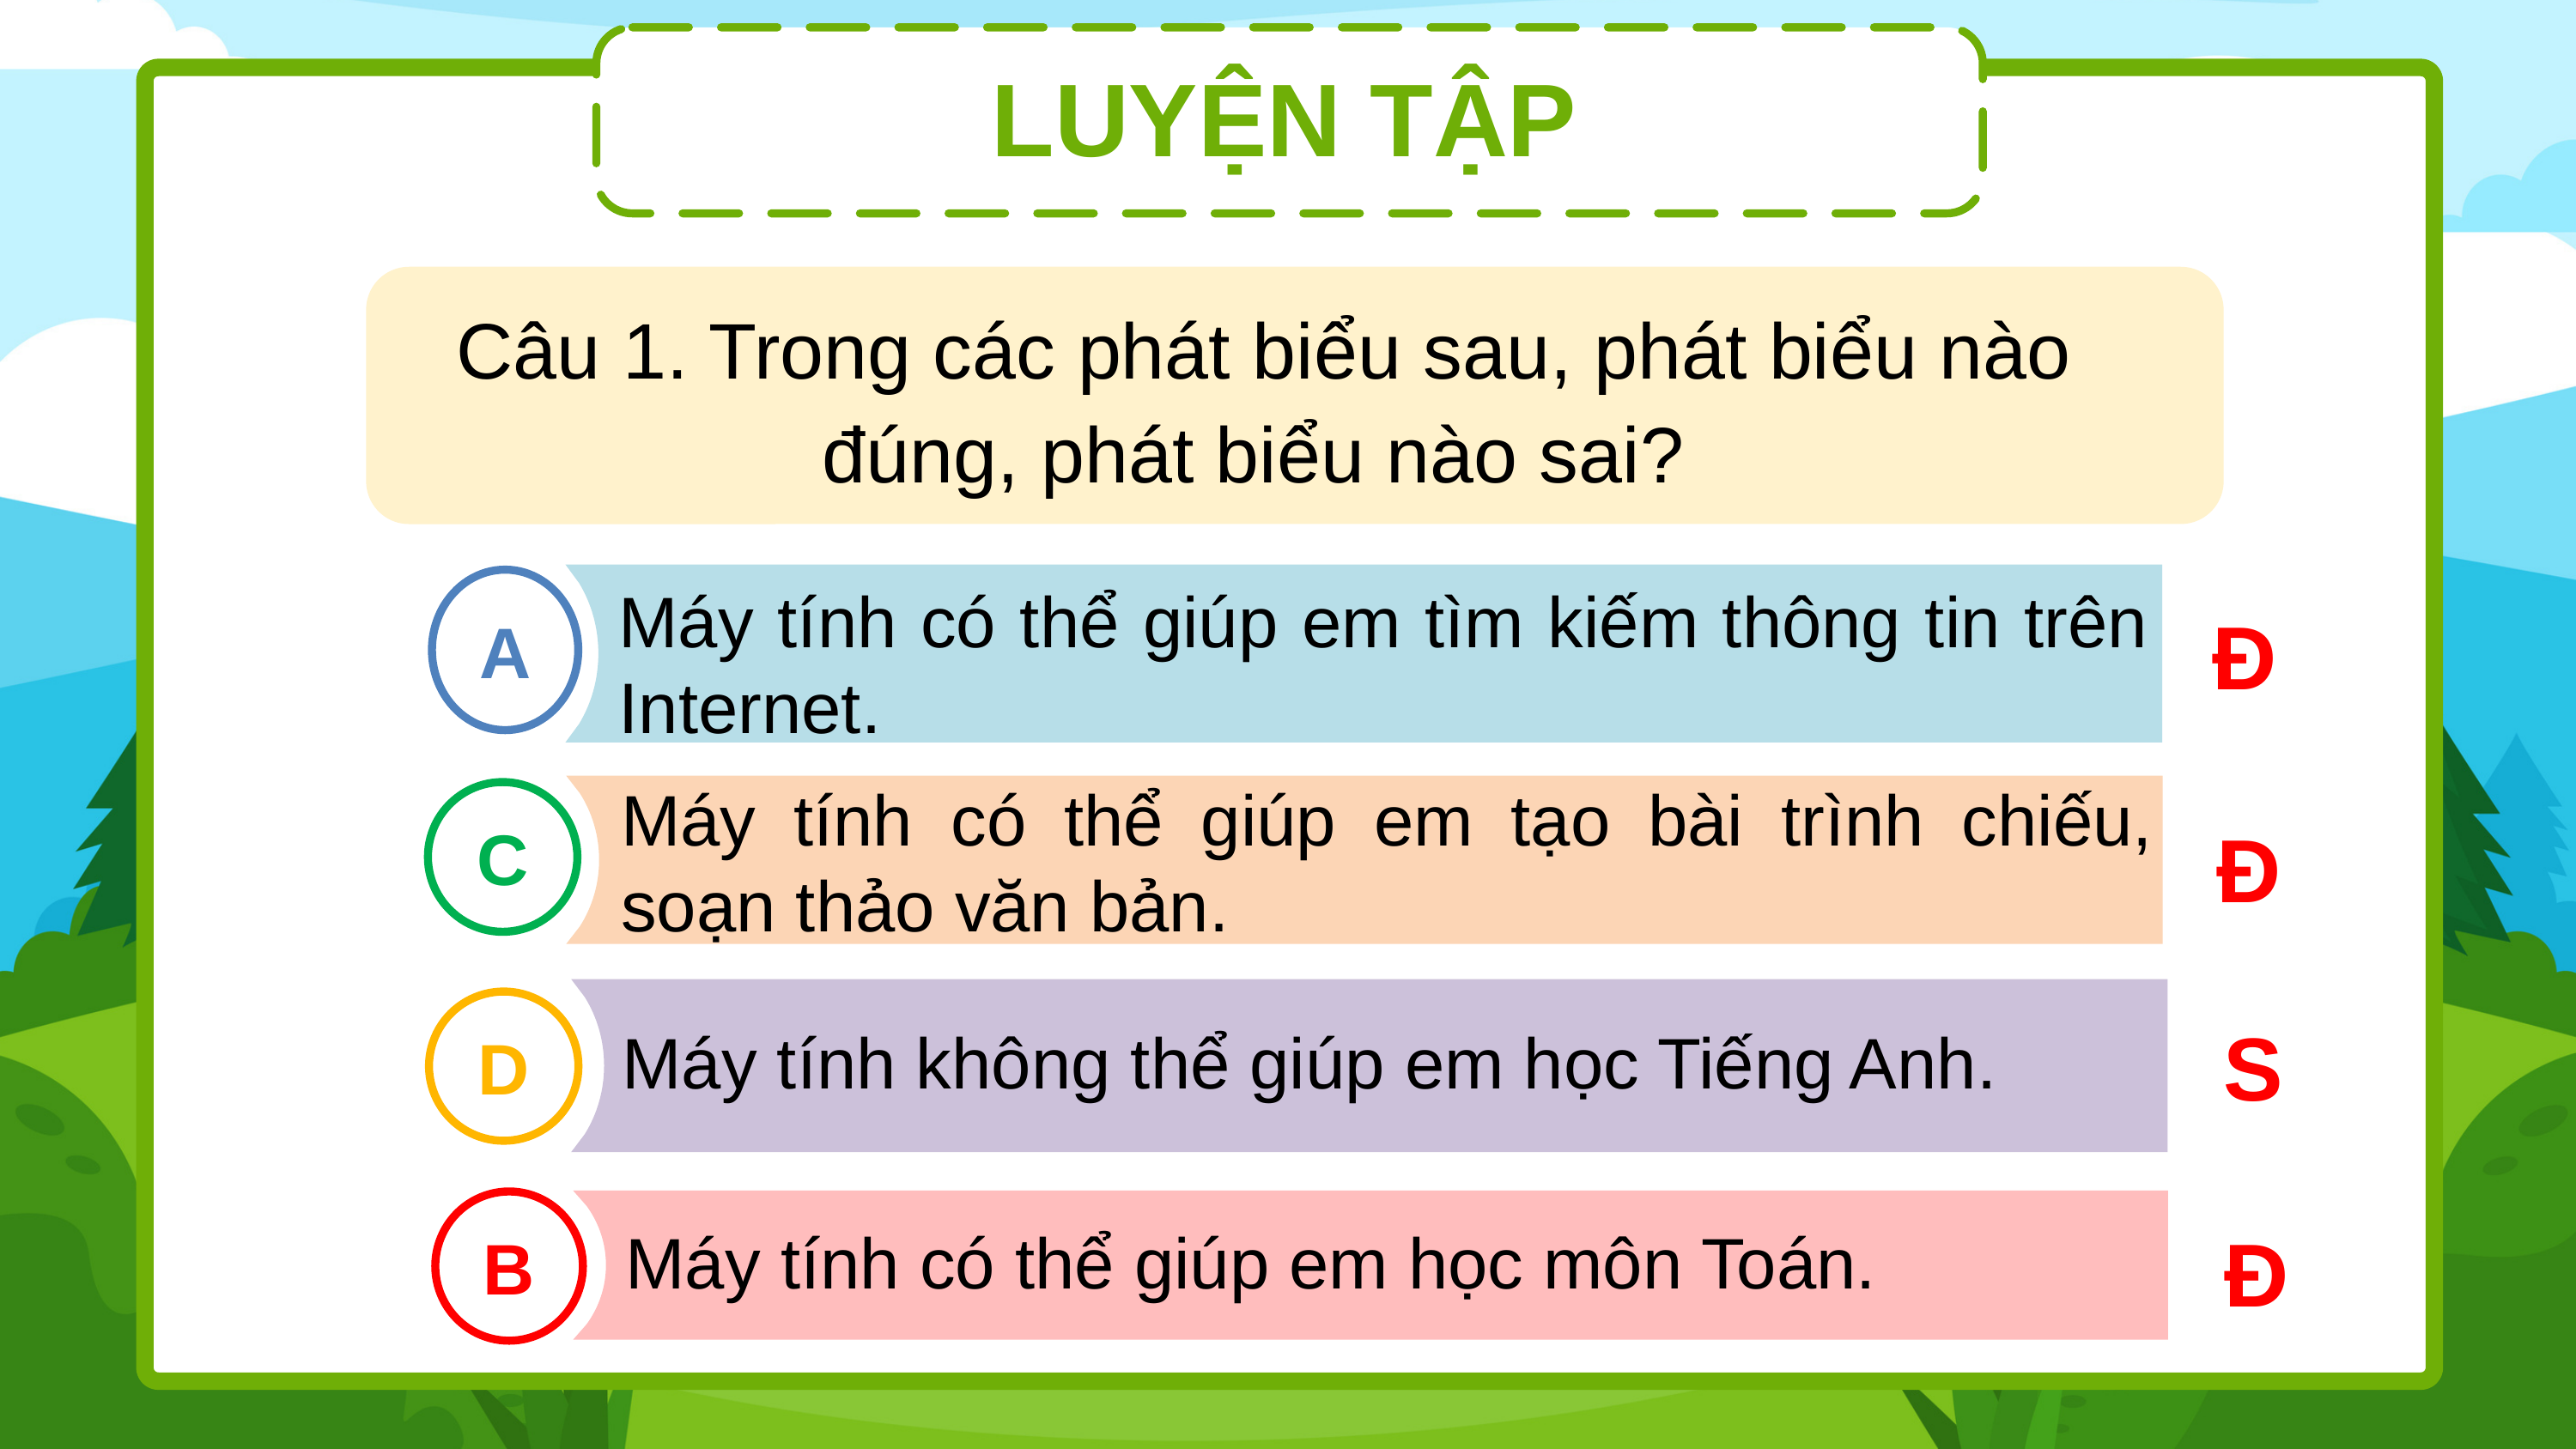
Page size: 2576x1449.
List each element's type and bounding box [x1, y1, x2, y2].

text_box [596, 27, 1984, 214]
text_box [352, 266, 2224, 524]
text_box [0, 0, 2576, 1449]
text_box [144, 67, 2435, 1382]
text_box [428, 979, 2168, 1153]
text_box [428, 767, 2167, 961]
text_box [431, 564, 2163, 766]
text_box [434, 1190, 2169, 1342]
